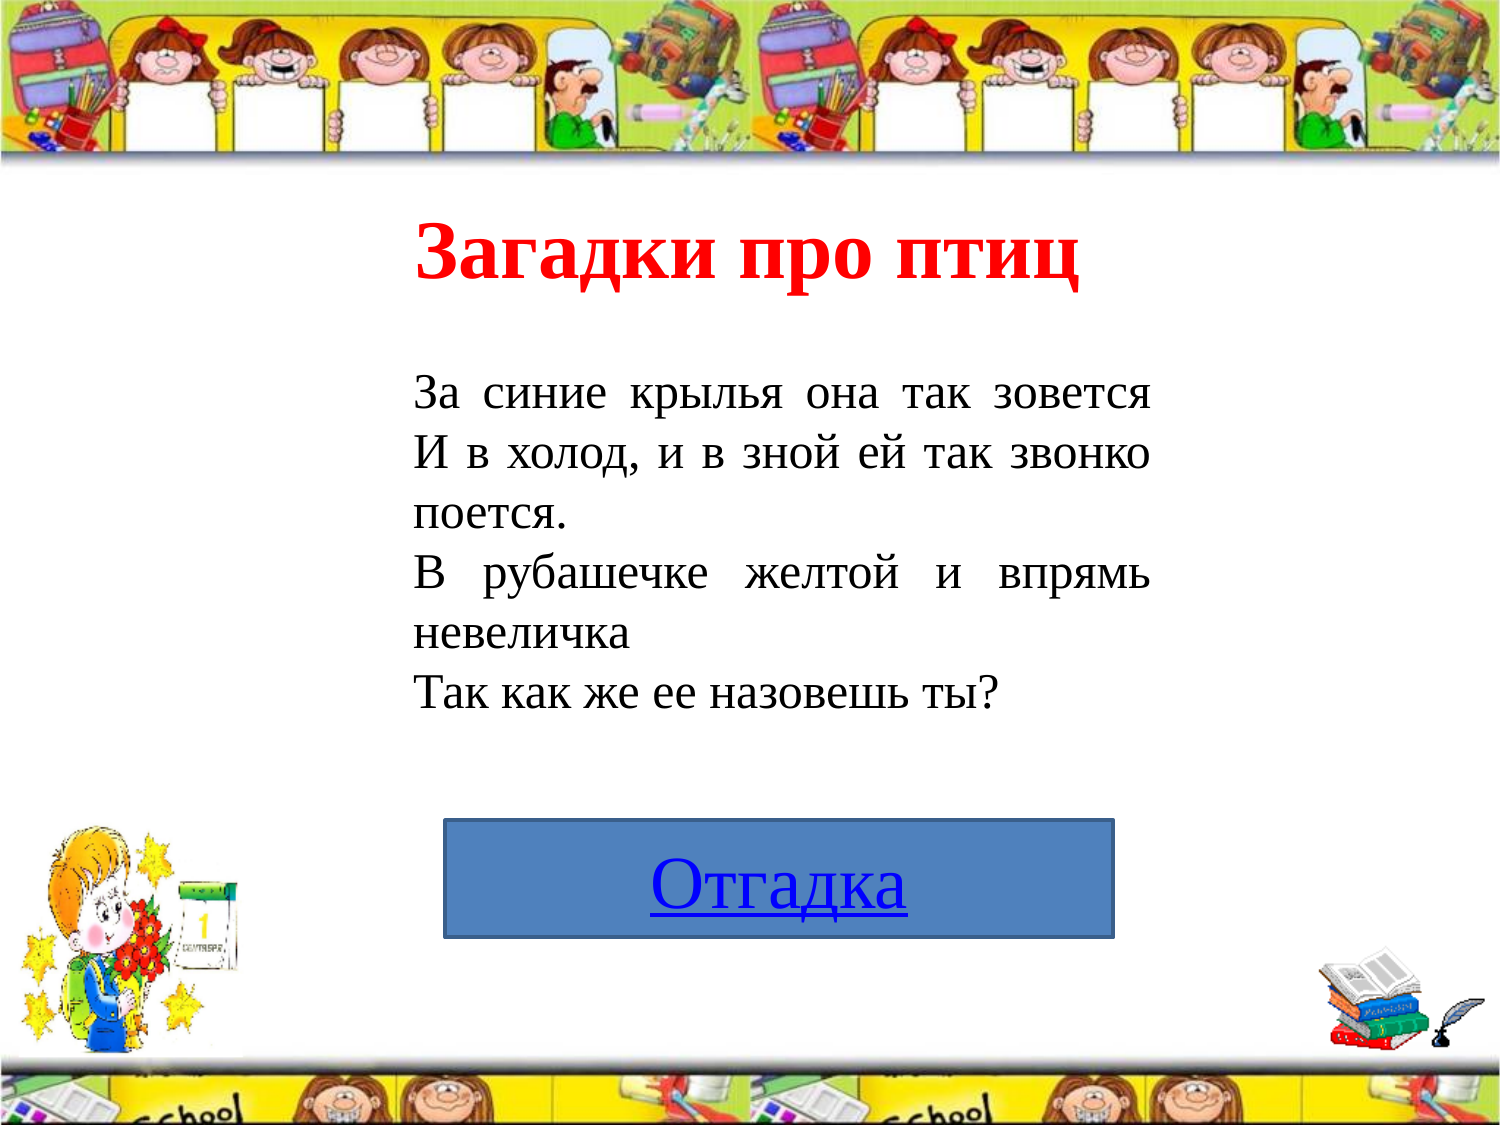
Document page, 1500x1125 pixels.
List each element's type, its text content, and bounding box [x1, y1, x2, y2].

picture [0, 0, 1500, 1125]
text_box За синие крылья она так зовется И в холод, и в зной ей так звонко поется. В рубашечке желтой и впрямь невеличка Так как же ее назовешь ты? [398, 351, 1167, 727]
list Загадки про птиц [70, 187, 1425, 1005]
text_box Отгадка [443, 818, 1115, 939]
